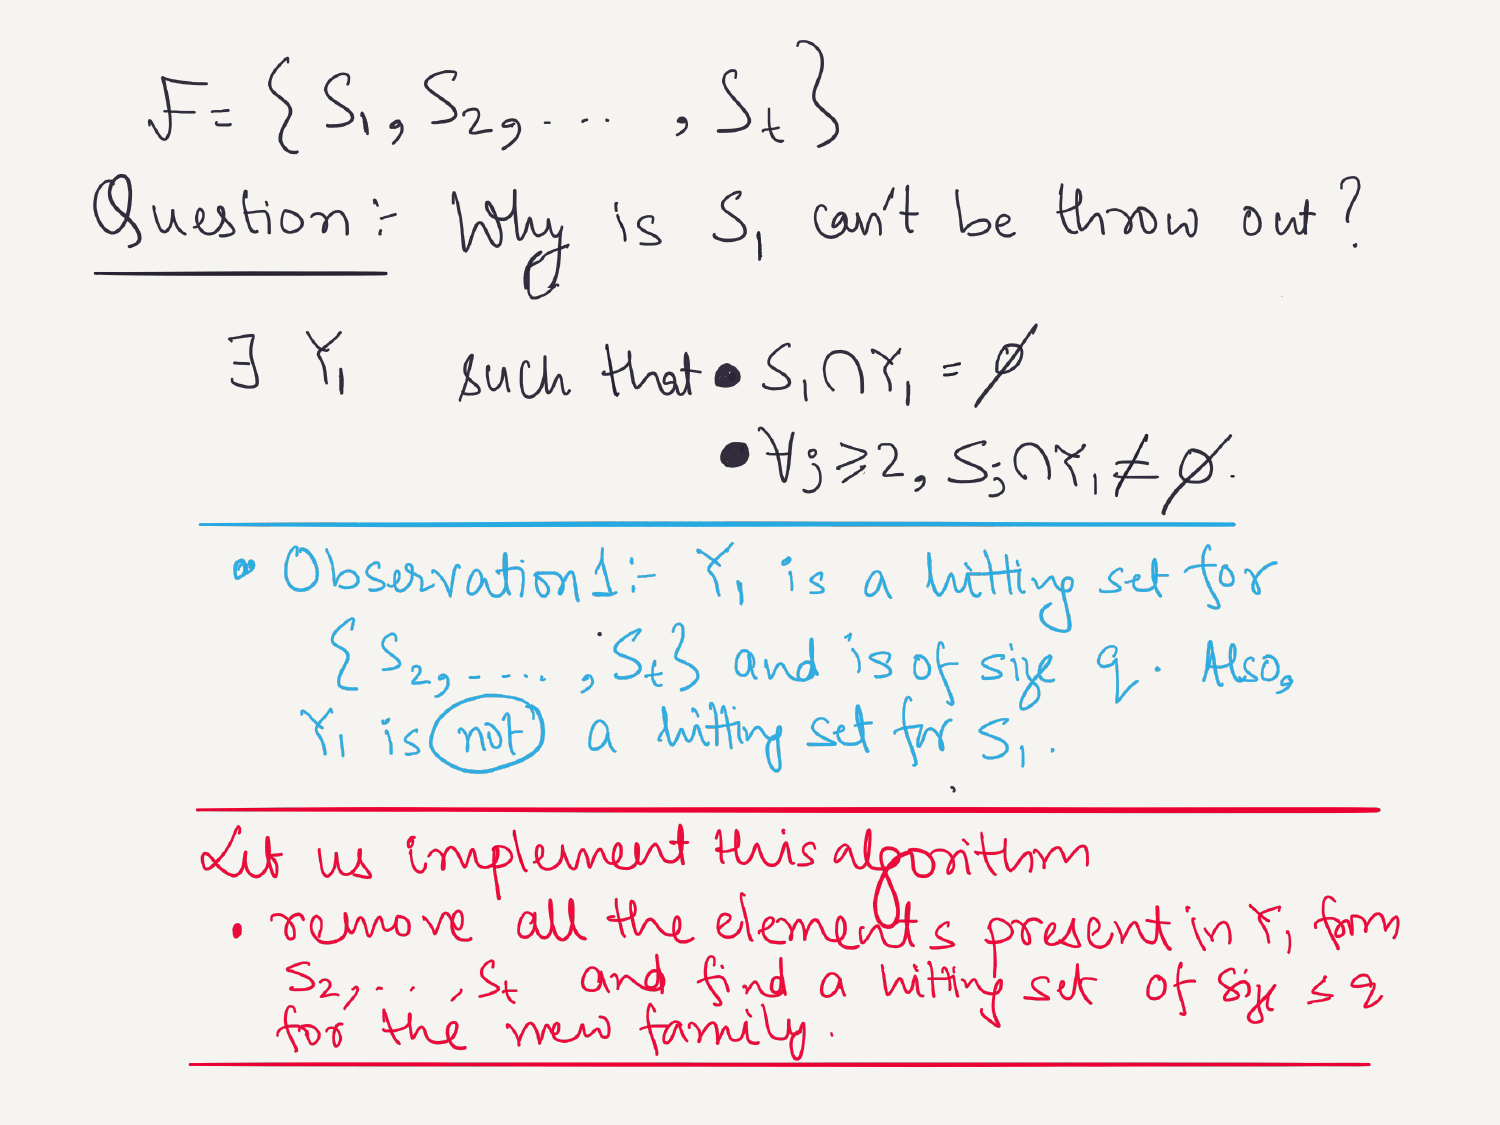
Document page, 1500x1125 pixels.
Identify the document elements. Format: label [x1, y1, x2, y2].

text_box [0, 0, 1500, 1125]
